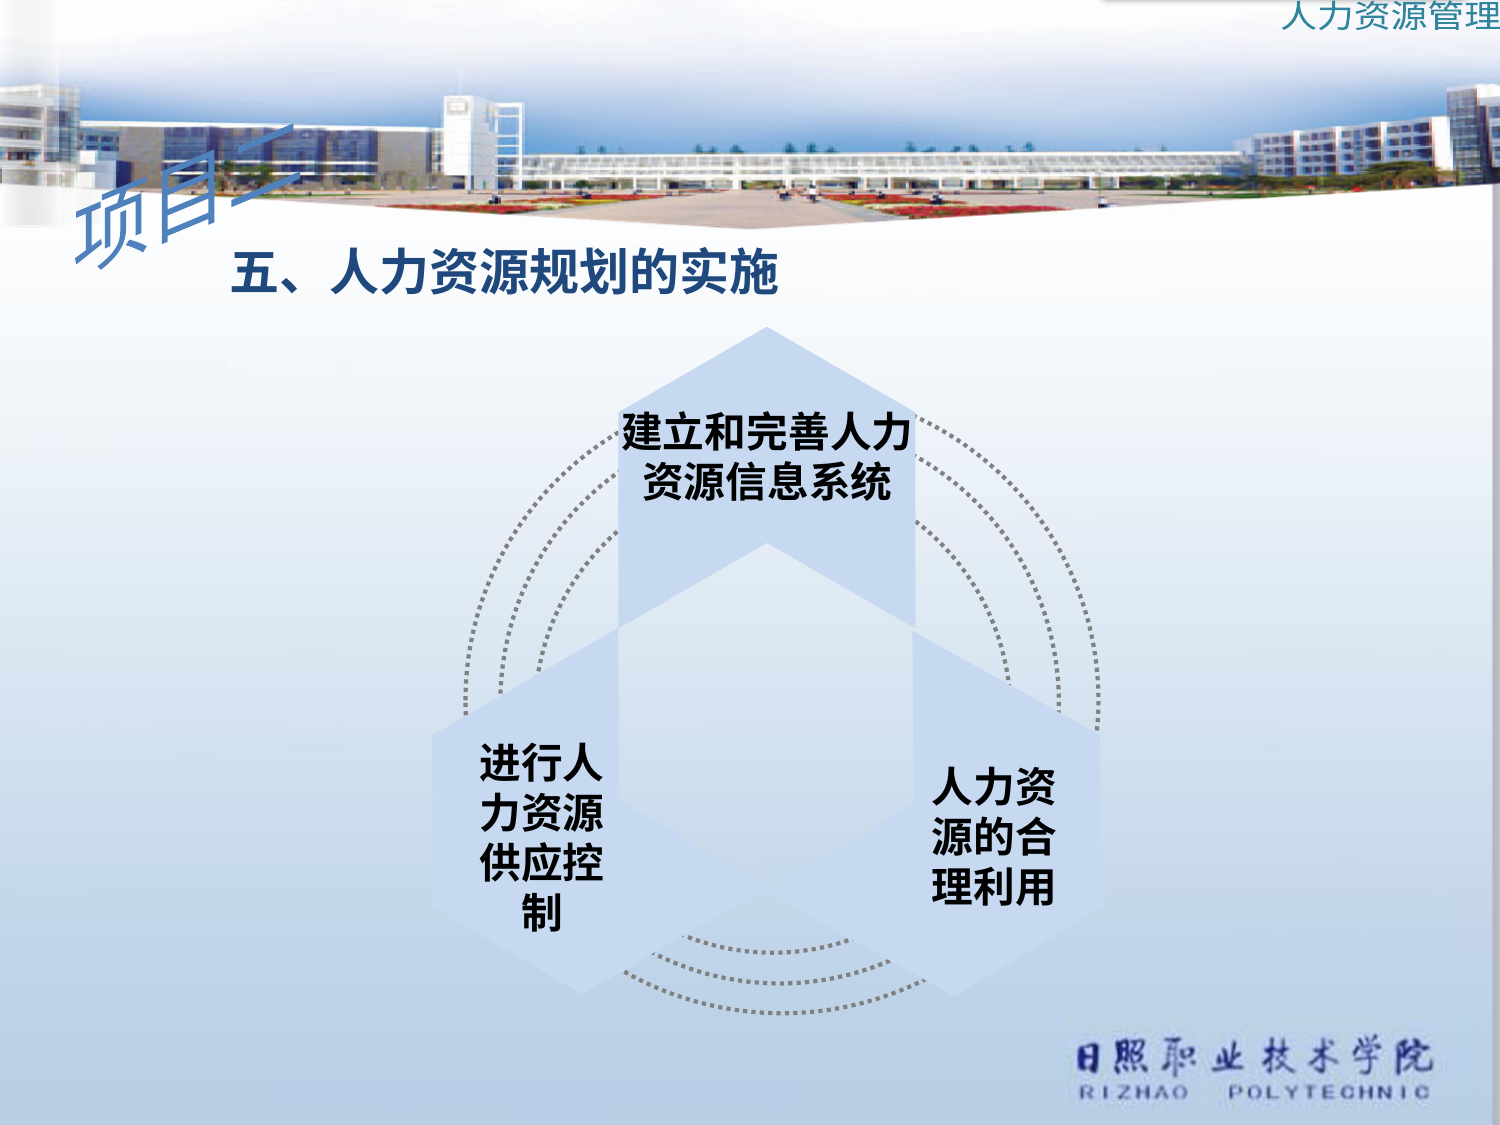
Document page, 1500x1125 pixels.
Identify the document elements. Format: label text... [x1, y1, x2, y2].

picture [1436, 0, 1448, 5]
picture [1367, 6, 1375, 12]
picture [1371, 10, 1384, 15]
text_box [413, 326, 1121, 1014]
picture [1374, 18, 1381, 24]
text_box 五、人力资源规划的实施 [209, 221, 800, 319]
picture [0, 0, 1500, 1125]
